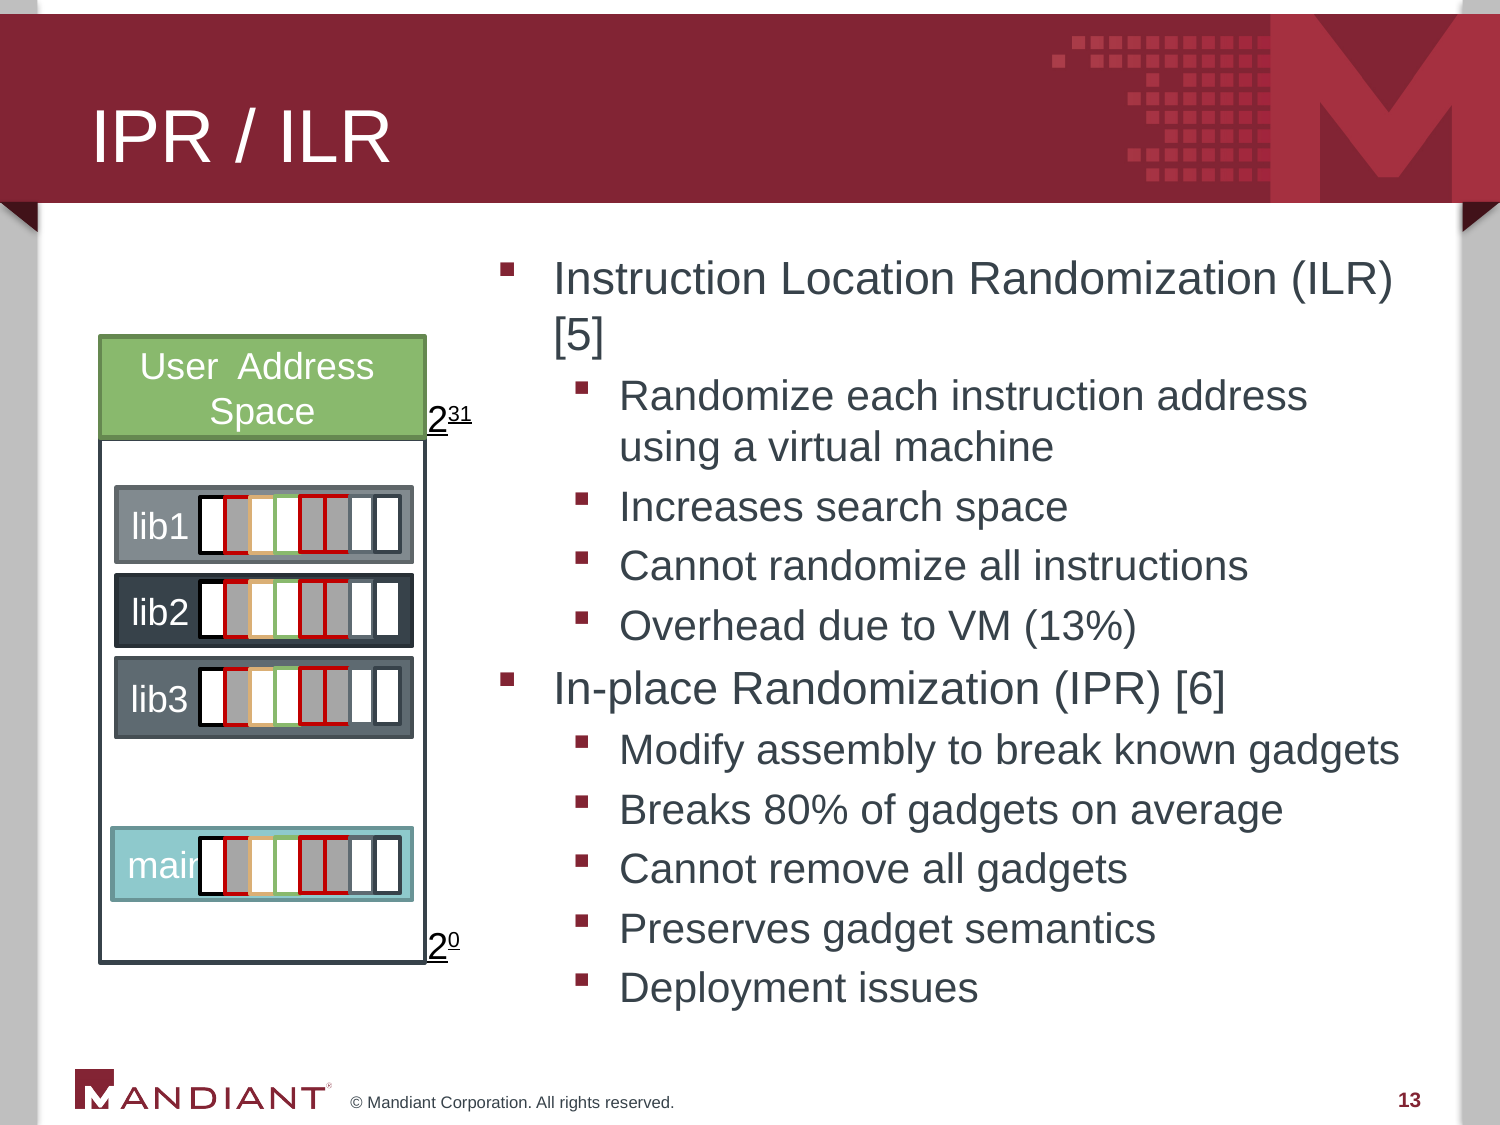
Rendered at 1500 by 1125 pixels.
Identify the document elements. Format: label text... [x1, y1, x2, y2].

text_box [248, 836, 273, 896]
text_box [223, 495, 248, 555]
text_box [298, 835, 323, 895]
text_box [373, 579, 402, 639]
text_box [348, 579, 373, 639]
text_box [248, 495, 273, 555]
text_box [273, 666, 302, 727]
slide_number 13 [1082, 1051, 1422, 1112]
text_box [373, 494, 402, 554]
text_box [373, 835, 402, 895]
text_box [223, 579, 248, 639]
text_box lib1 [114, 485, 414, 564]
text_box [298, 579, 323, 639]
text_box [223, 667, 248, 727]
list Instruction Location Randomization (ILR) [5] Randomize each instruction address using a virtual machine Increases search space Cannot randomize all instructions Overhead due to VM (13%) In-place Randomization (IPR) [6] Modify assembly to break known gadgets Breaks 80% of gadgets on average Cannot remove all gadgets Preserves gadget semantics Deployment issues [481, 240, 1425, 1039]
text_box [323, 494, 348, 554]
text_box main [110, 826, 414, 902]
text_box [298, 494, 323, 554]
text_box lib3 [114, 656, 414, 739]
text_box [198, 667, 223, 727]
picture [0, 14, 1500, 203]
text_box [323, 835, 348, 895]
text_box [273, 835, 302, 896]
text_box lib2 [114, 573, 414, 648]
text_box [373, 666, 402, 726]
text_box [273, 579, 298, 639]
text_box [198, 495, 223, 555]
text_box 231 [412, 387, 513, 448]
text_box [248, 579, 273, 639]
text_box [223, 836, 248, 896]
text_box [248, 667, 273, 727]
text_box [298, 666, 323, 726]
picture [75, 1069, 332, 1109]
text_box [198, 836, 223, 896]
text_box [98, 440, 427, 965]
text_box [273, 494, 302, 555]
text_box [348, 494, 373, 554]
text_box [348, 835, 373, 895]
text_box [323, 666, 348, 726]
title IPR / ILR [75, 34, 1425, 185]
text_box [323, 579, 348, 639]
text_box User Address Space [98, 334, 427, 440]
text_box [198, 579, 223, 639]
text_box [348, 666, 373, 726]
text_box 20 [412, 914, 513, 975]
